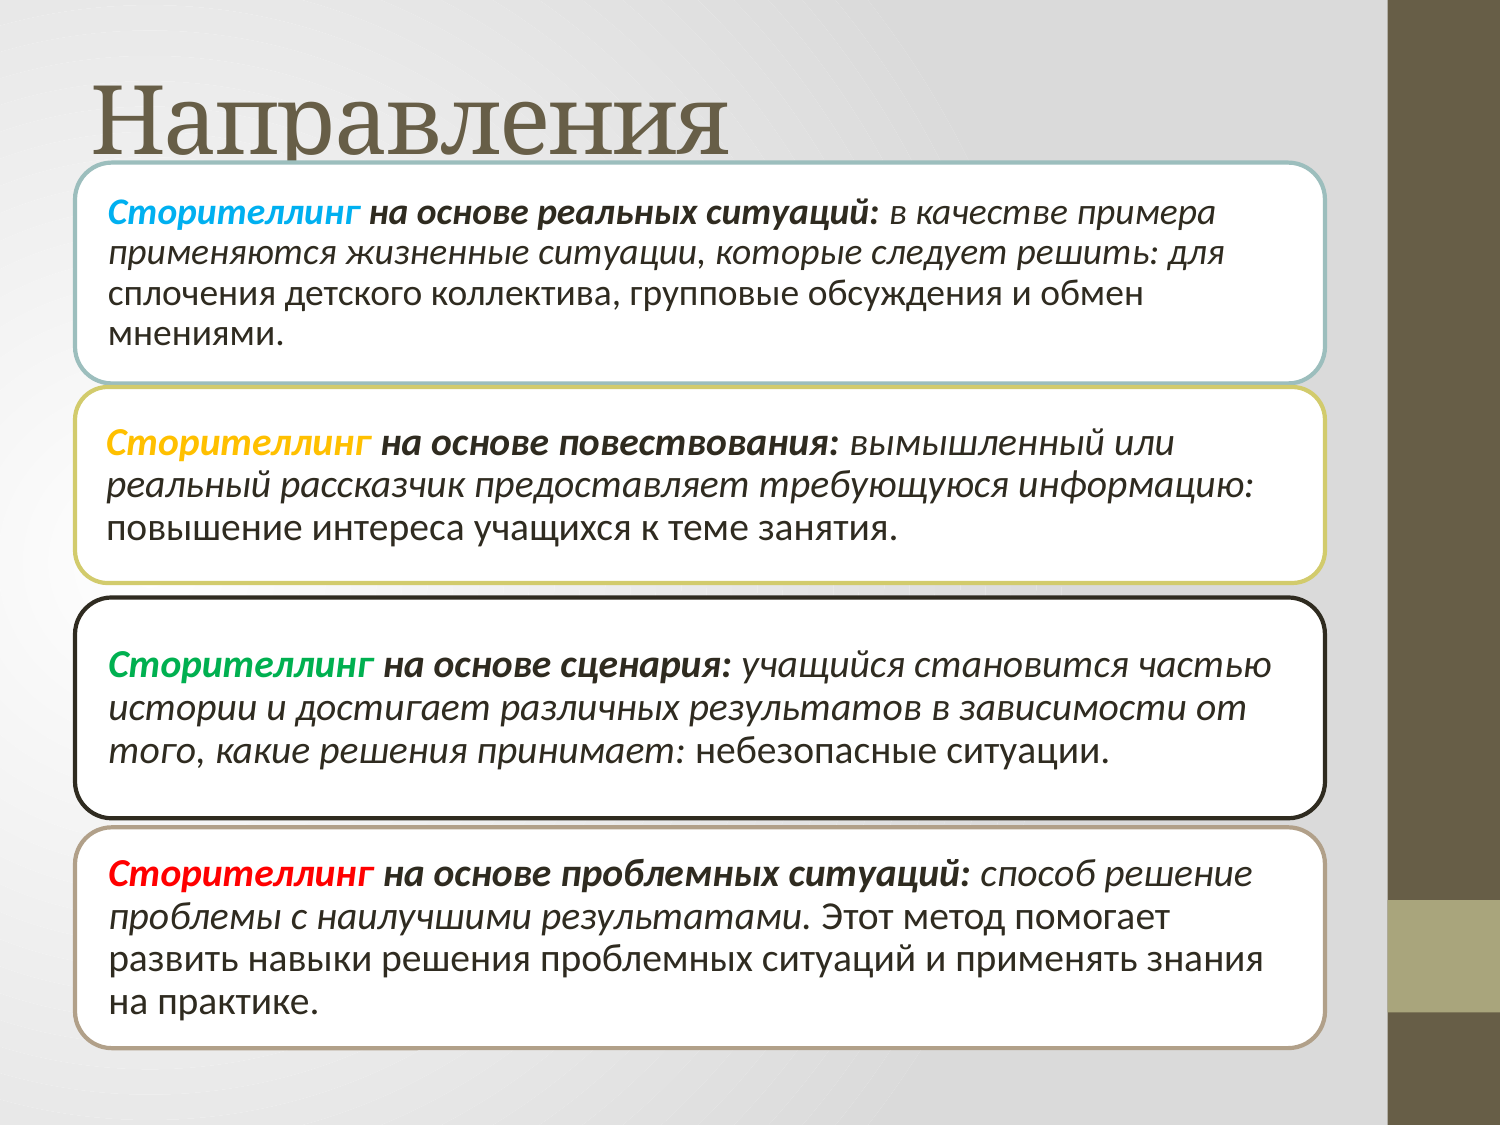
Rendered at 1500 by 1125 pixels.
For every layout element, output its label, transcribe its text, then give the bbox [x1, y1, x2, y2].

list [74, 160, 1326, 1051]
title Направления [75, 0, 1325, 156]
